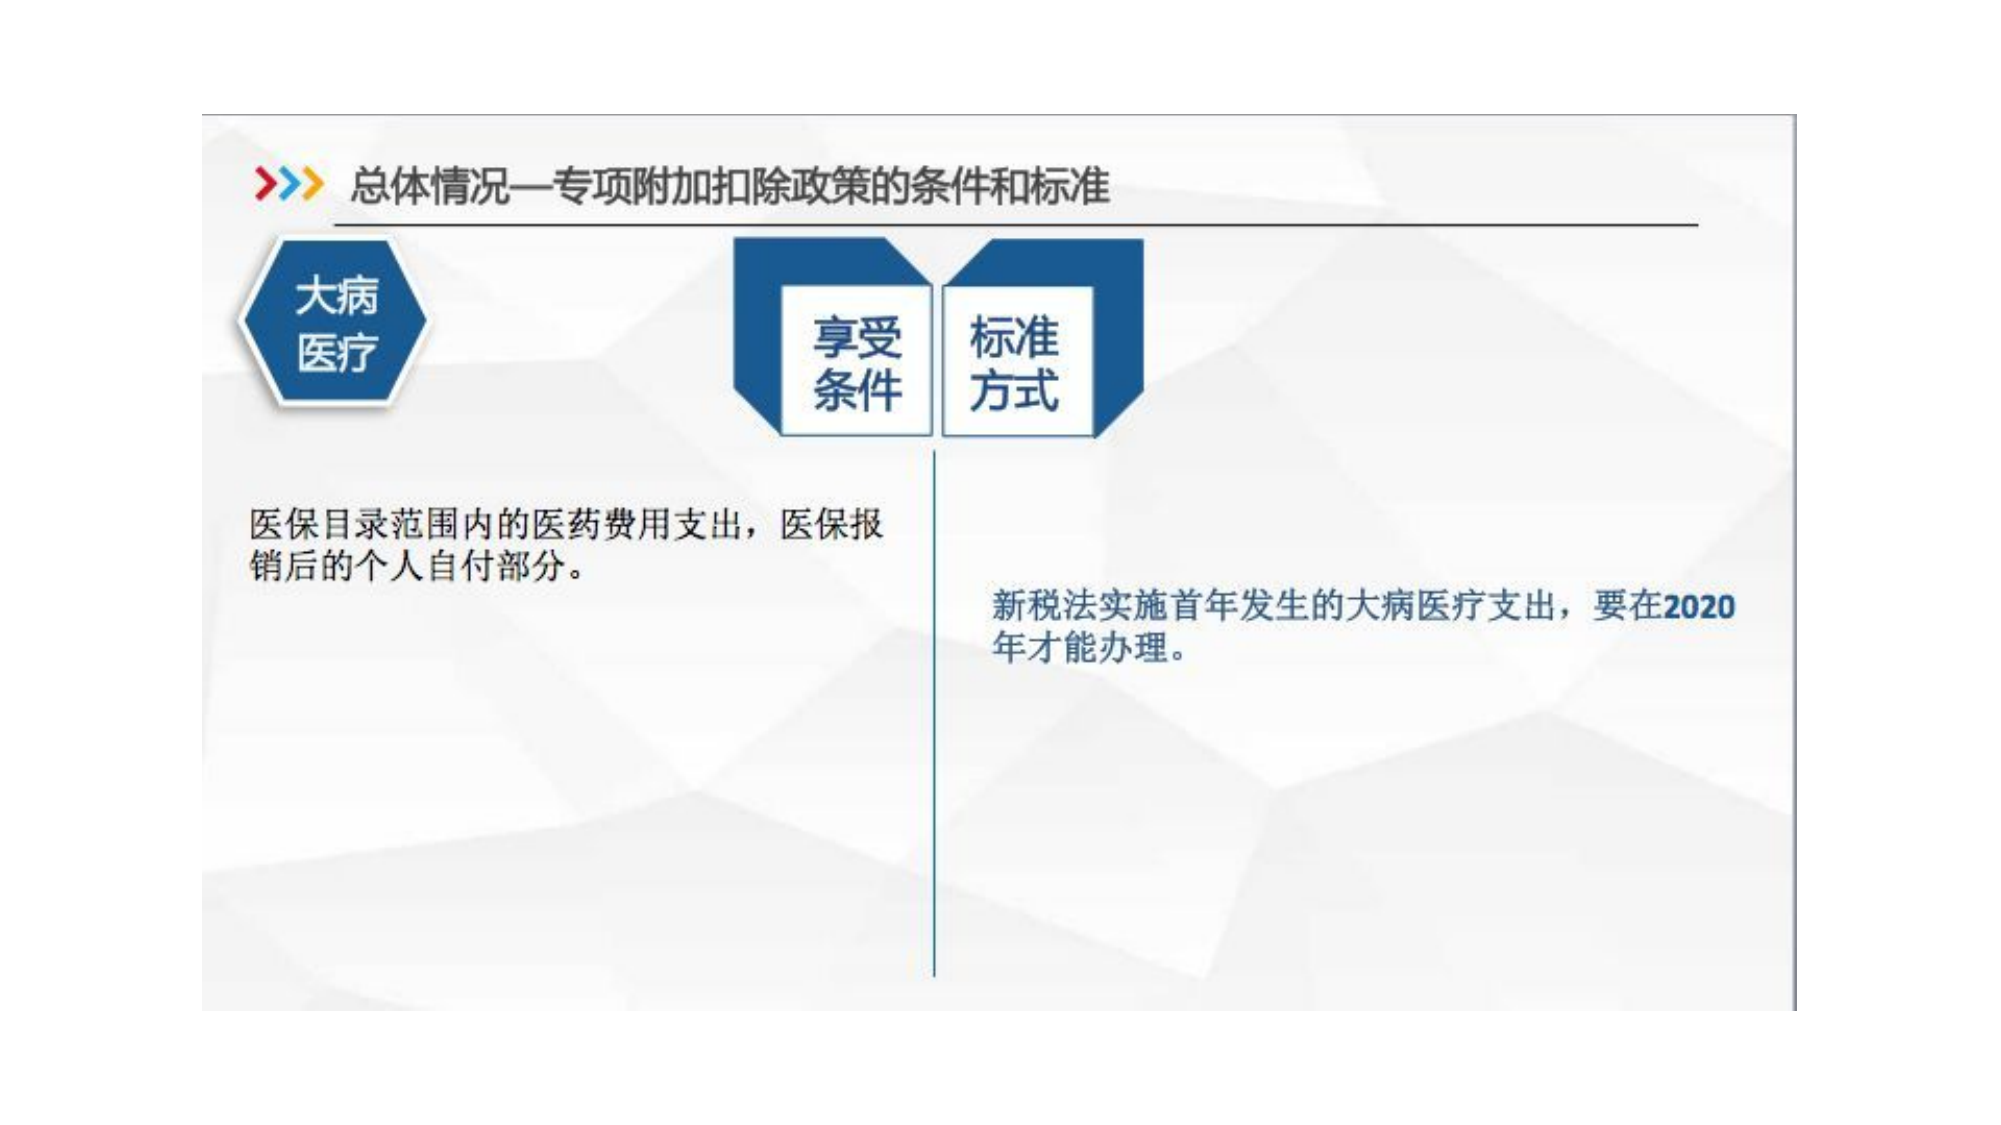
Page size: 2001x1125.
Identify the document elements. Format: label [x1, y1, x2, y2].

picture [202, 114, 1797, 1011]
